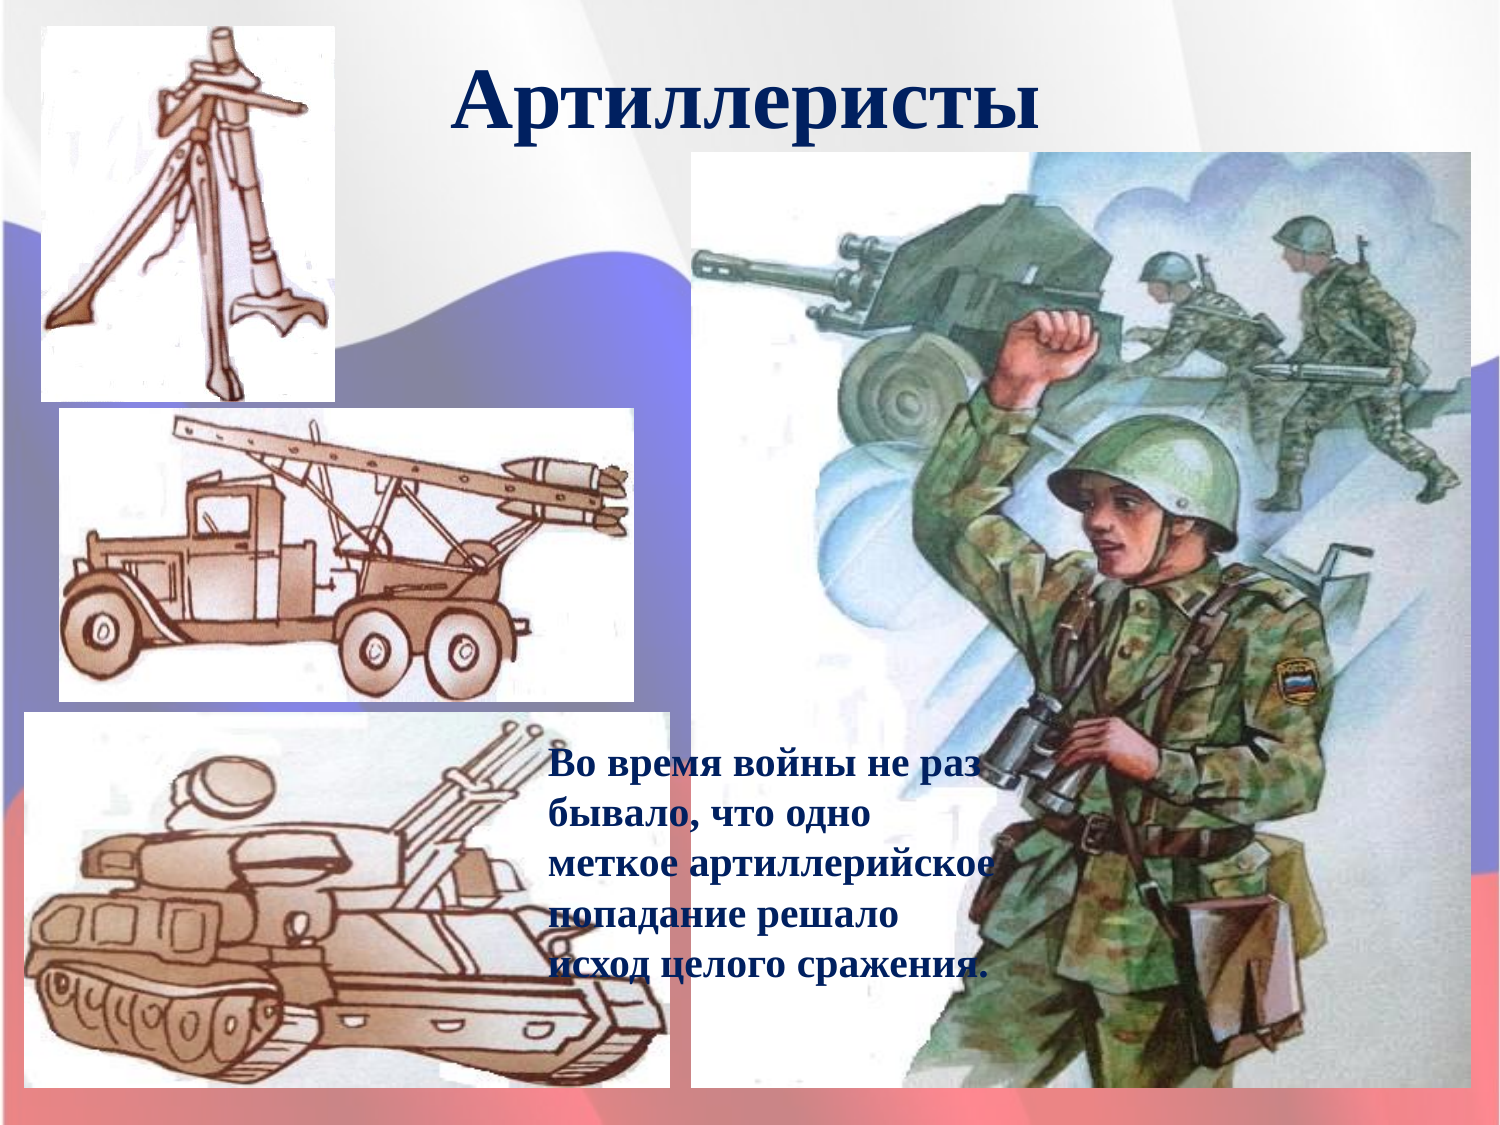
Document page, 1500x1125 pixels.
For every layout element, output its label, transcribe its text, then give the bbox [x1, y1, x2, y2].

picture [41, 26, 335, 402]
title Артиллеристы [70, 0, 1421, 188]
picture [24, 711, 670, 1088]
picture [59, 408, 635, 702]
picture [691, 152, 1471, 1088]
